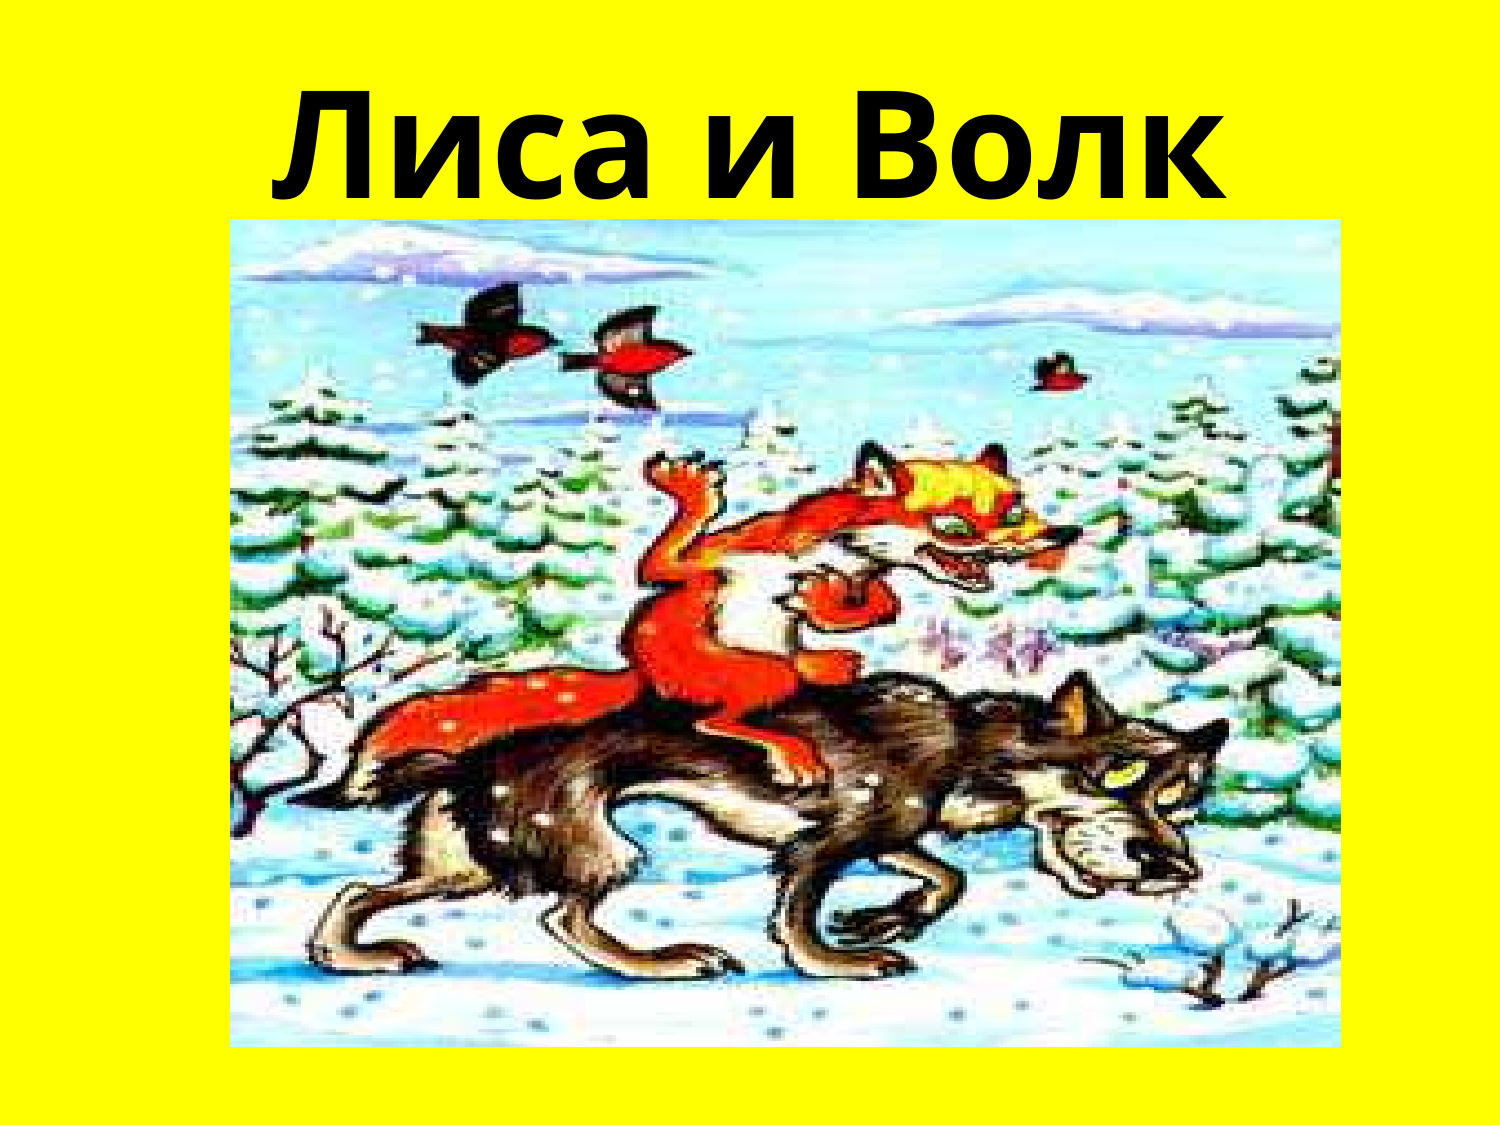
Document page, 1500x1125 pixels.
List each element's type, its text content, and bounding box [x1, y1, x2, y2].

title Лиса и Волк [75, 45, 1425, 233]
picture [229, 219, 1341, 1047]
